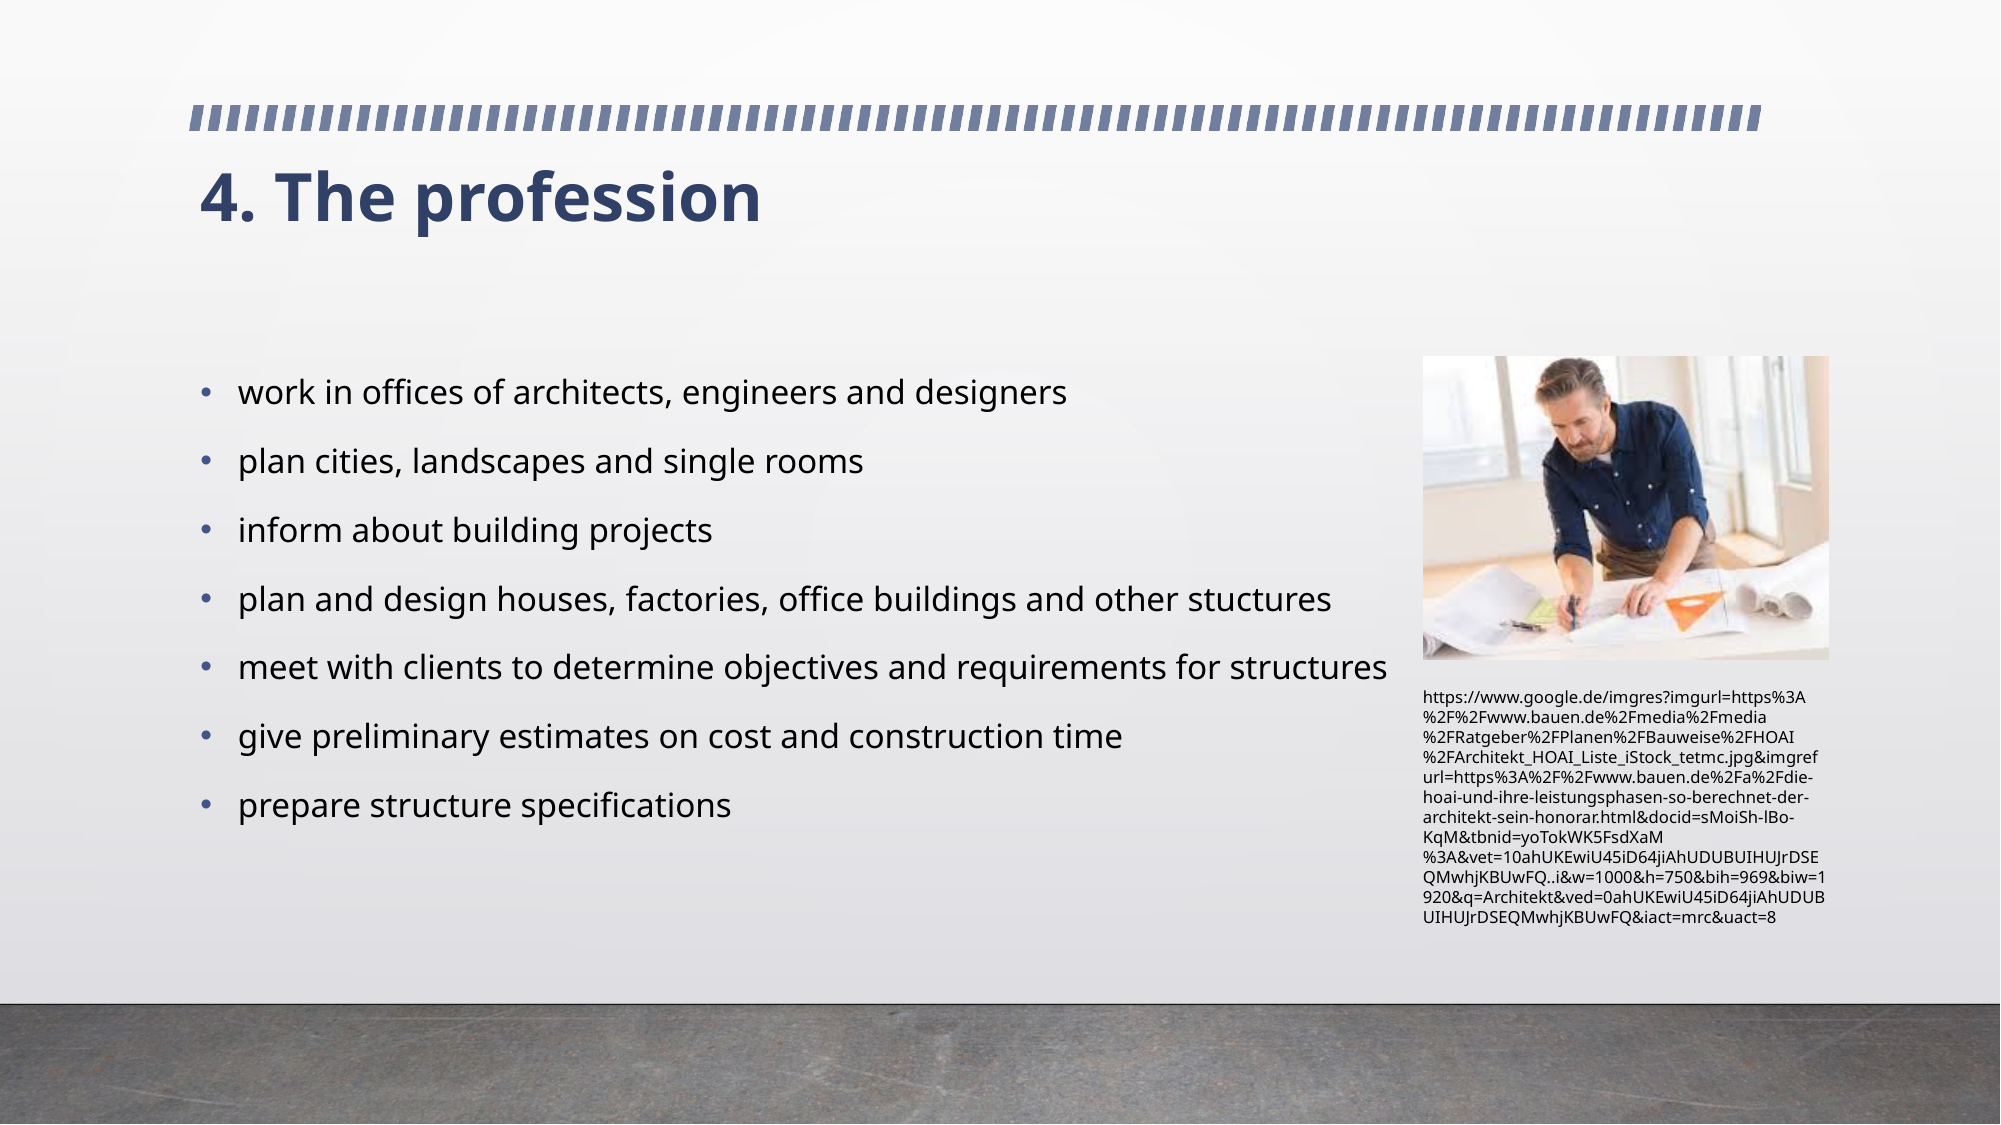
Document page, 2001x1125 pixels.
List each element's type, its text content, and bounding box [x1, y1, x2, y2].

title 4. The profession [185, 156, 1761, 329]
picture [1423, 356, 1829, 660]
list work in offices of architects, engineers and designers plan cities, landscapes and single rooms inform about building projects plan and design houses, factories, office buildings and other stuctures meet with clients to determine objectives and requirements for structures give preliminary estimates on cost and construction time prepare structure specifications [185, 356, 1761, 897]
picture [0, 1004, 2000, 1124]
text_box https://www.google.de/imgres?imgurl=https%3A%2F%2Fwww.bauen.de%2Fmedia%2Fmedia%2FRatgeber%2FPlanen%2FBauweise%2FHOAI%2FArchitekt_HOAI_Liste_iStock_tetmc.jpg&imgrefurl=https%3A%2F%2Fwww.bauen.de%2Fa%2Fdie-hoai-und-ihre-leistungsphasen-so-berechnet-der-architekt-sein-honorar.html&docid=sMoiSh-lBo-KqM&tbnid=yoTokWK5FsdXaM%3A&vet=10ahUKEwiU45iD64jiAhUDUBUIHUJrDSEQMwhjKBUwFQ..i&w=1000&h=750&bih=969&biw=1920&q=Architekt&ved=0ahUKEwiU45iD64jiAhUDUBUIHUJrDSEQMwhjKBUwFQ&iact=mrc&uact=8 [1408, 679, 1844, 934]
